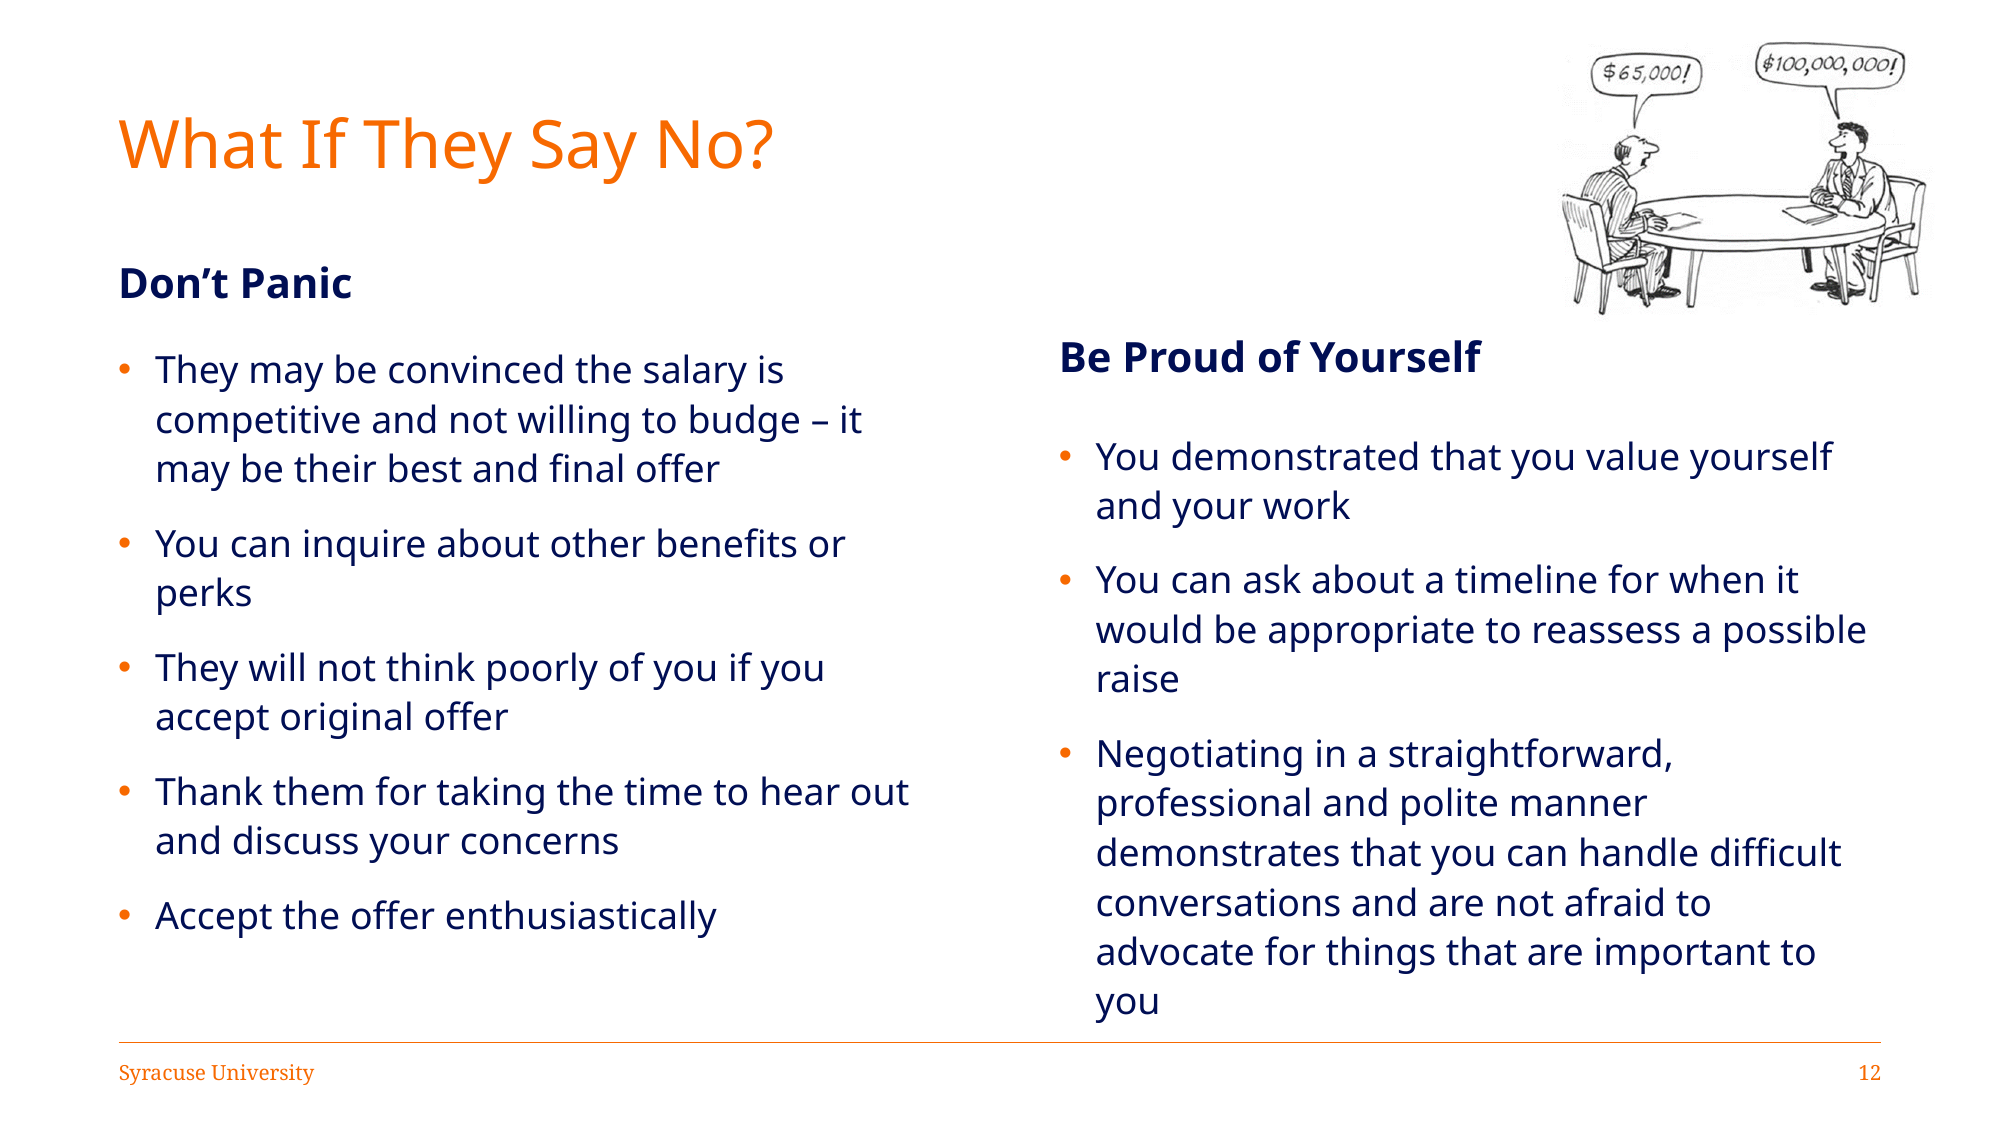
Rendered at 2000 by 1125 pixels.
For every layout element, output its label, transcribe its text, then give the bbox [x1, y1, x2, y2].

list They may be convinced the salary is competitive and not willing to budge – it may be their best and final offer You can inquire about other benefits or perks They will not think poorly of you if you accept original offer Thank them for taking the time to hear out and discuss your concerns Accept the offer enthusiastically [118, 341, 941, 957]
picture [1513, 18, 1975, 326]
list You demonstrated that you value yourself and your work You can ask about a timeline for when it would be appropriate to reassess a possible raise Negotiating in a straightforward, professional and polite manner demonstrates that you can handle difficult conversations and are not afraid to advocate for things that are important to you [1058, 428, 1882, 1011]
list Be Proud of Yourself [1058, 325, 1882, 387]
title What If They Say No? [118, 110, 1513, 173]
list Don’t Panic [118, 251, 941, 313]
